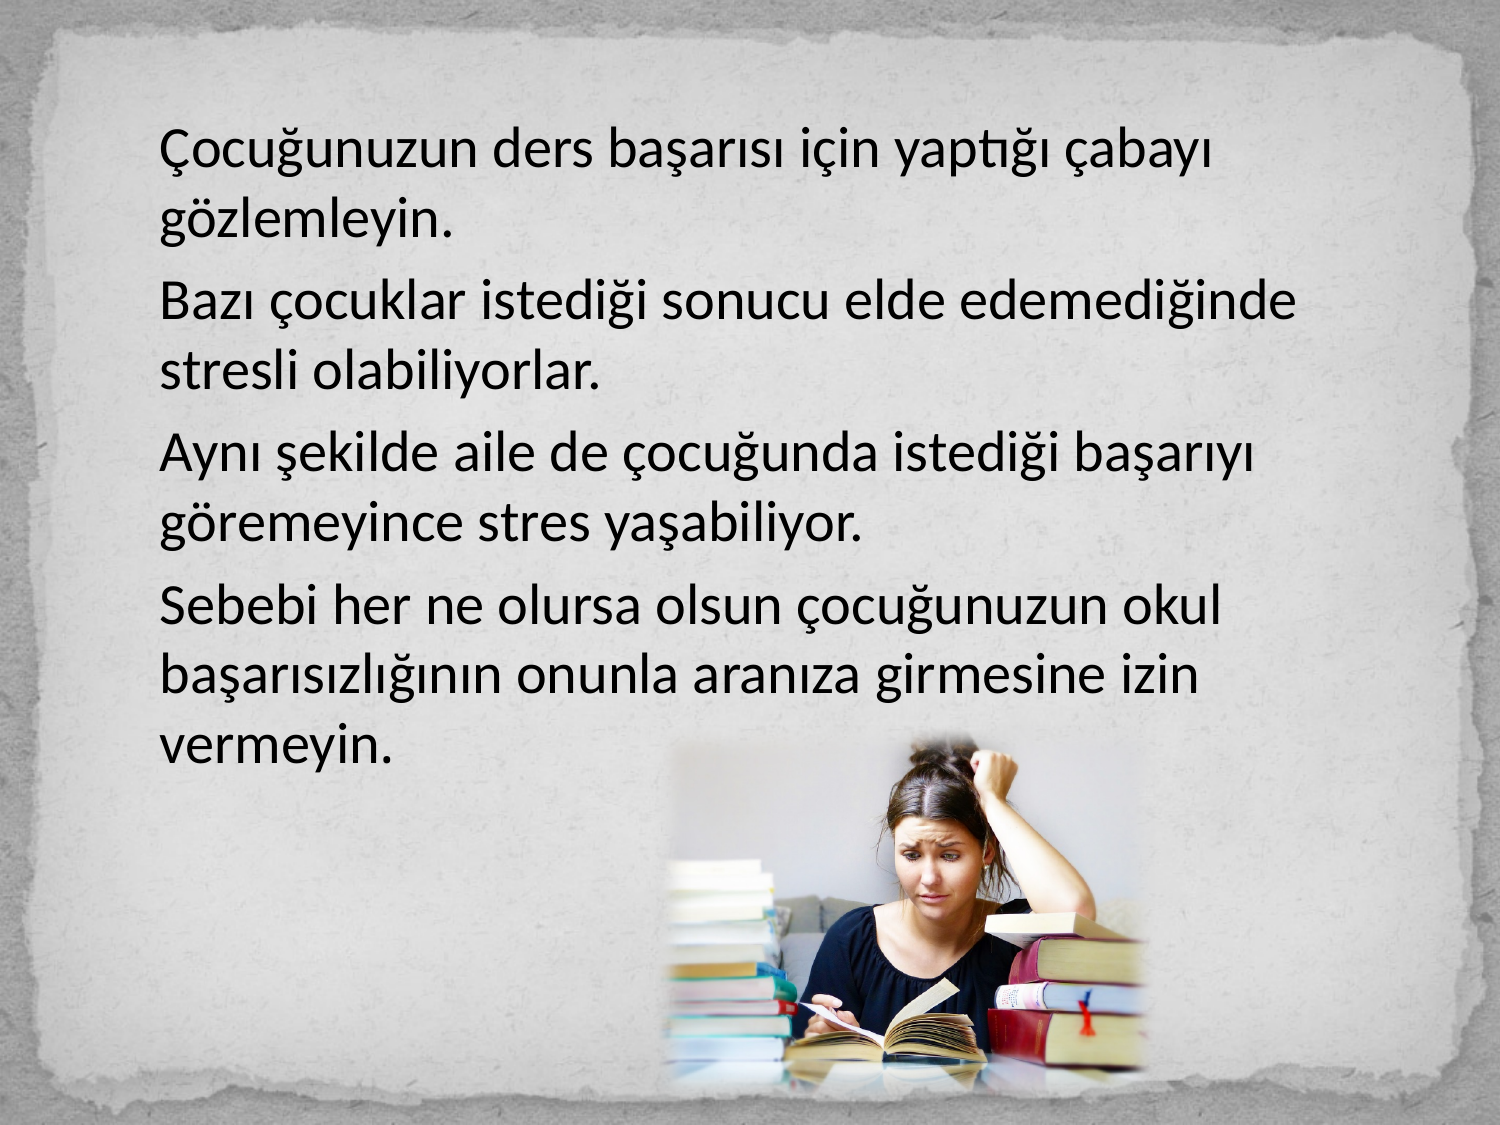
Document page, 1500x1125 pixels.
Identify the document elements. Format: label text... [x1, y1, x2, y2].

picture [657, 727, 1154, 1099]
list Çocuğunuzun ders başarısı için yaptığı çabayı gözlemleyin. Bazı çocuklar istediği sonucu elde edemediğinde stresli olabiliyorlar. Aynı şekilde aile de çocuğunda istediği başarıyı göremeyince stres yaşabiliyor. Sebebi her ne olursa olsun çocuğunuzun okul başarısızlığının onunla aranıza girmesine izin vermeyin. [100, 101, 1451, 976]
